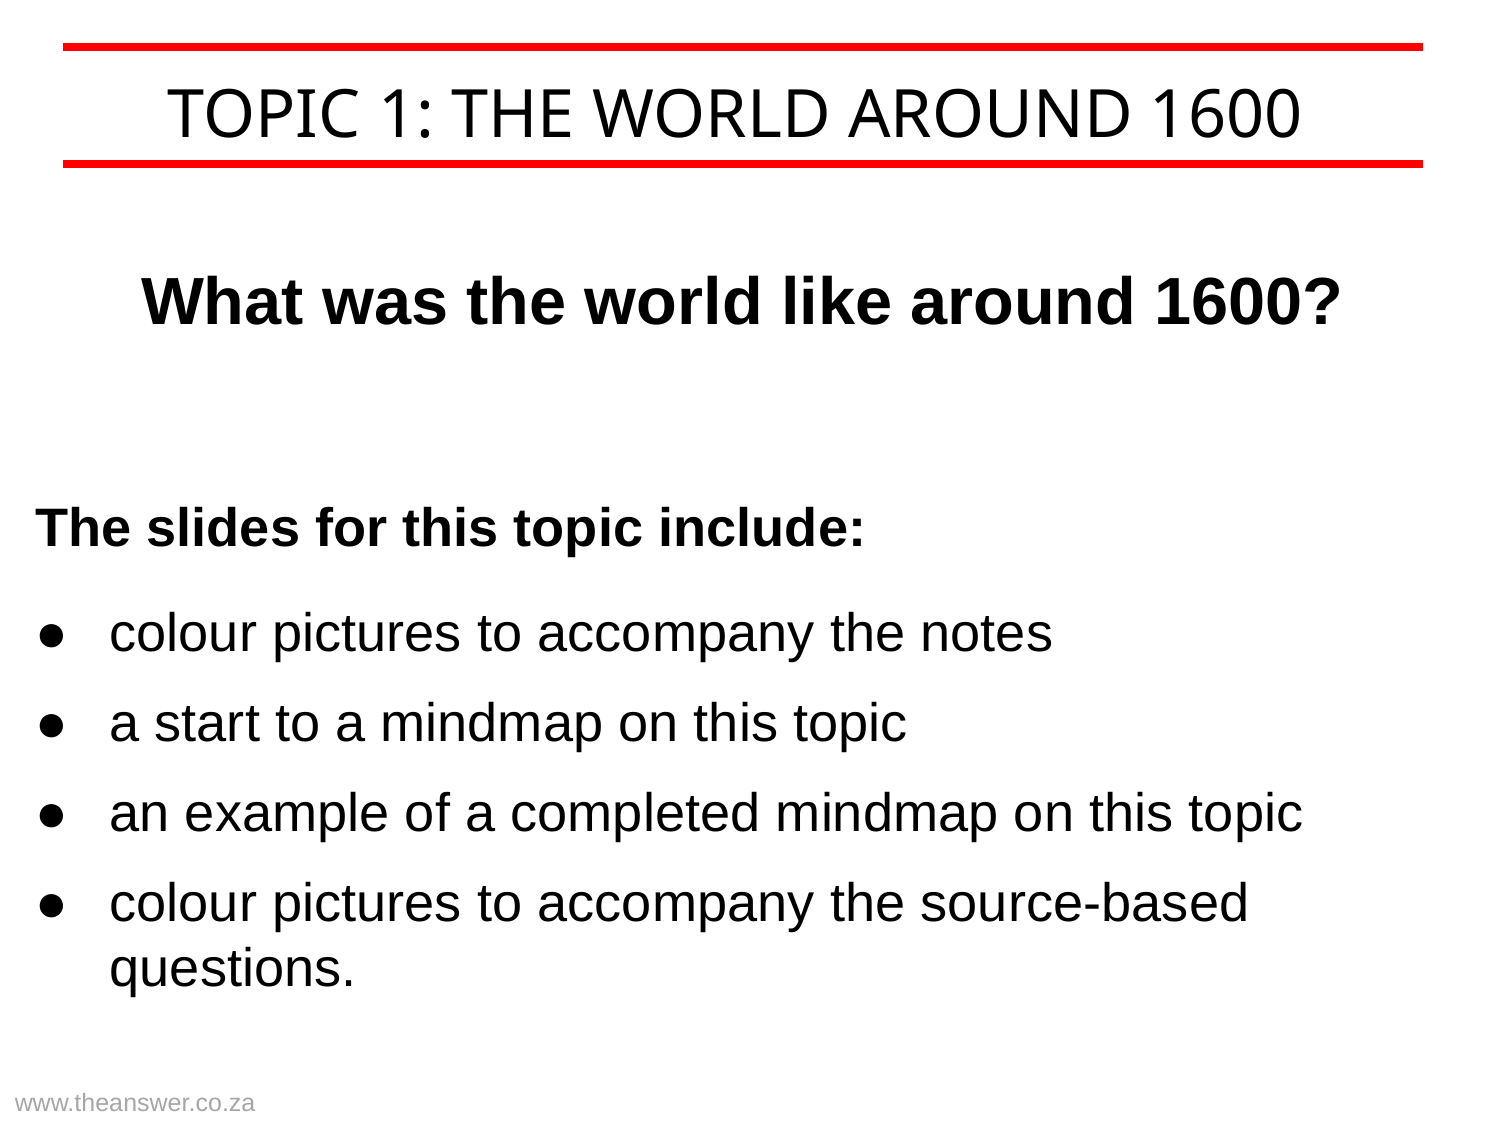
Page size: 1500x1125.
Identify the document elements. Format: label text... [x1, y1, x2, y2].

text_box What was the world like around 1600? [44, 257, 1442, 352]
title TOPIC 1: THE WORLD AROUND 1600 [46, 45, 1425, 176]
text_box ● colour pictures to accompany the notes ● a start to a mindmap on this topic ● an example of a completed mindmap on this topic ● colour pictures to accompany the source-based questions. [35, 597, 1465, 1008]
text_box www.theanswer.co.za [0, 1079, 293, 1125]
text_box The slides for this topic include: [35, 492, 1465, 563]
